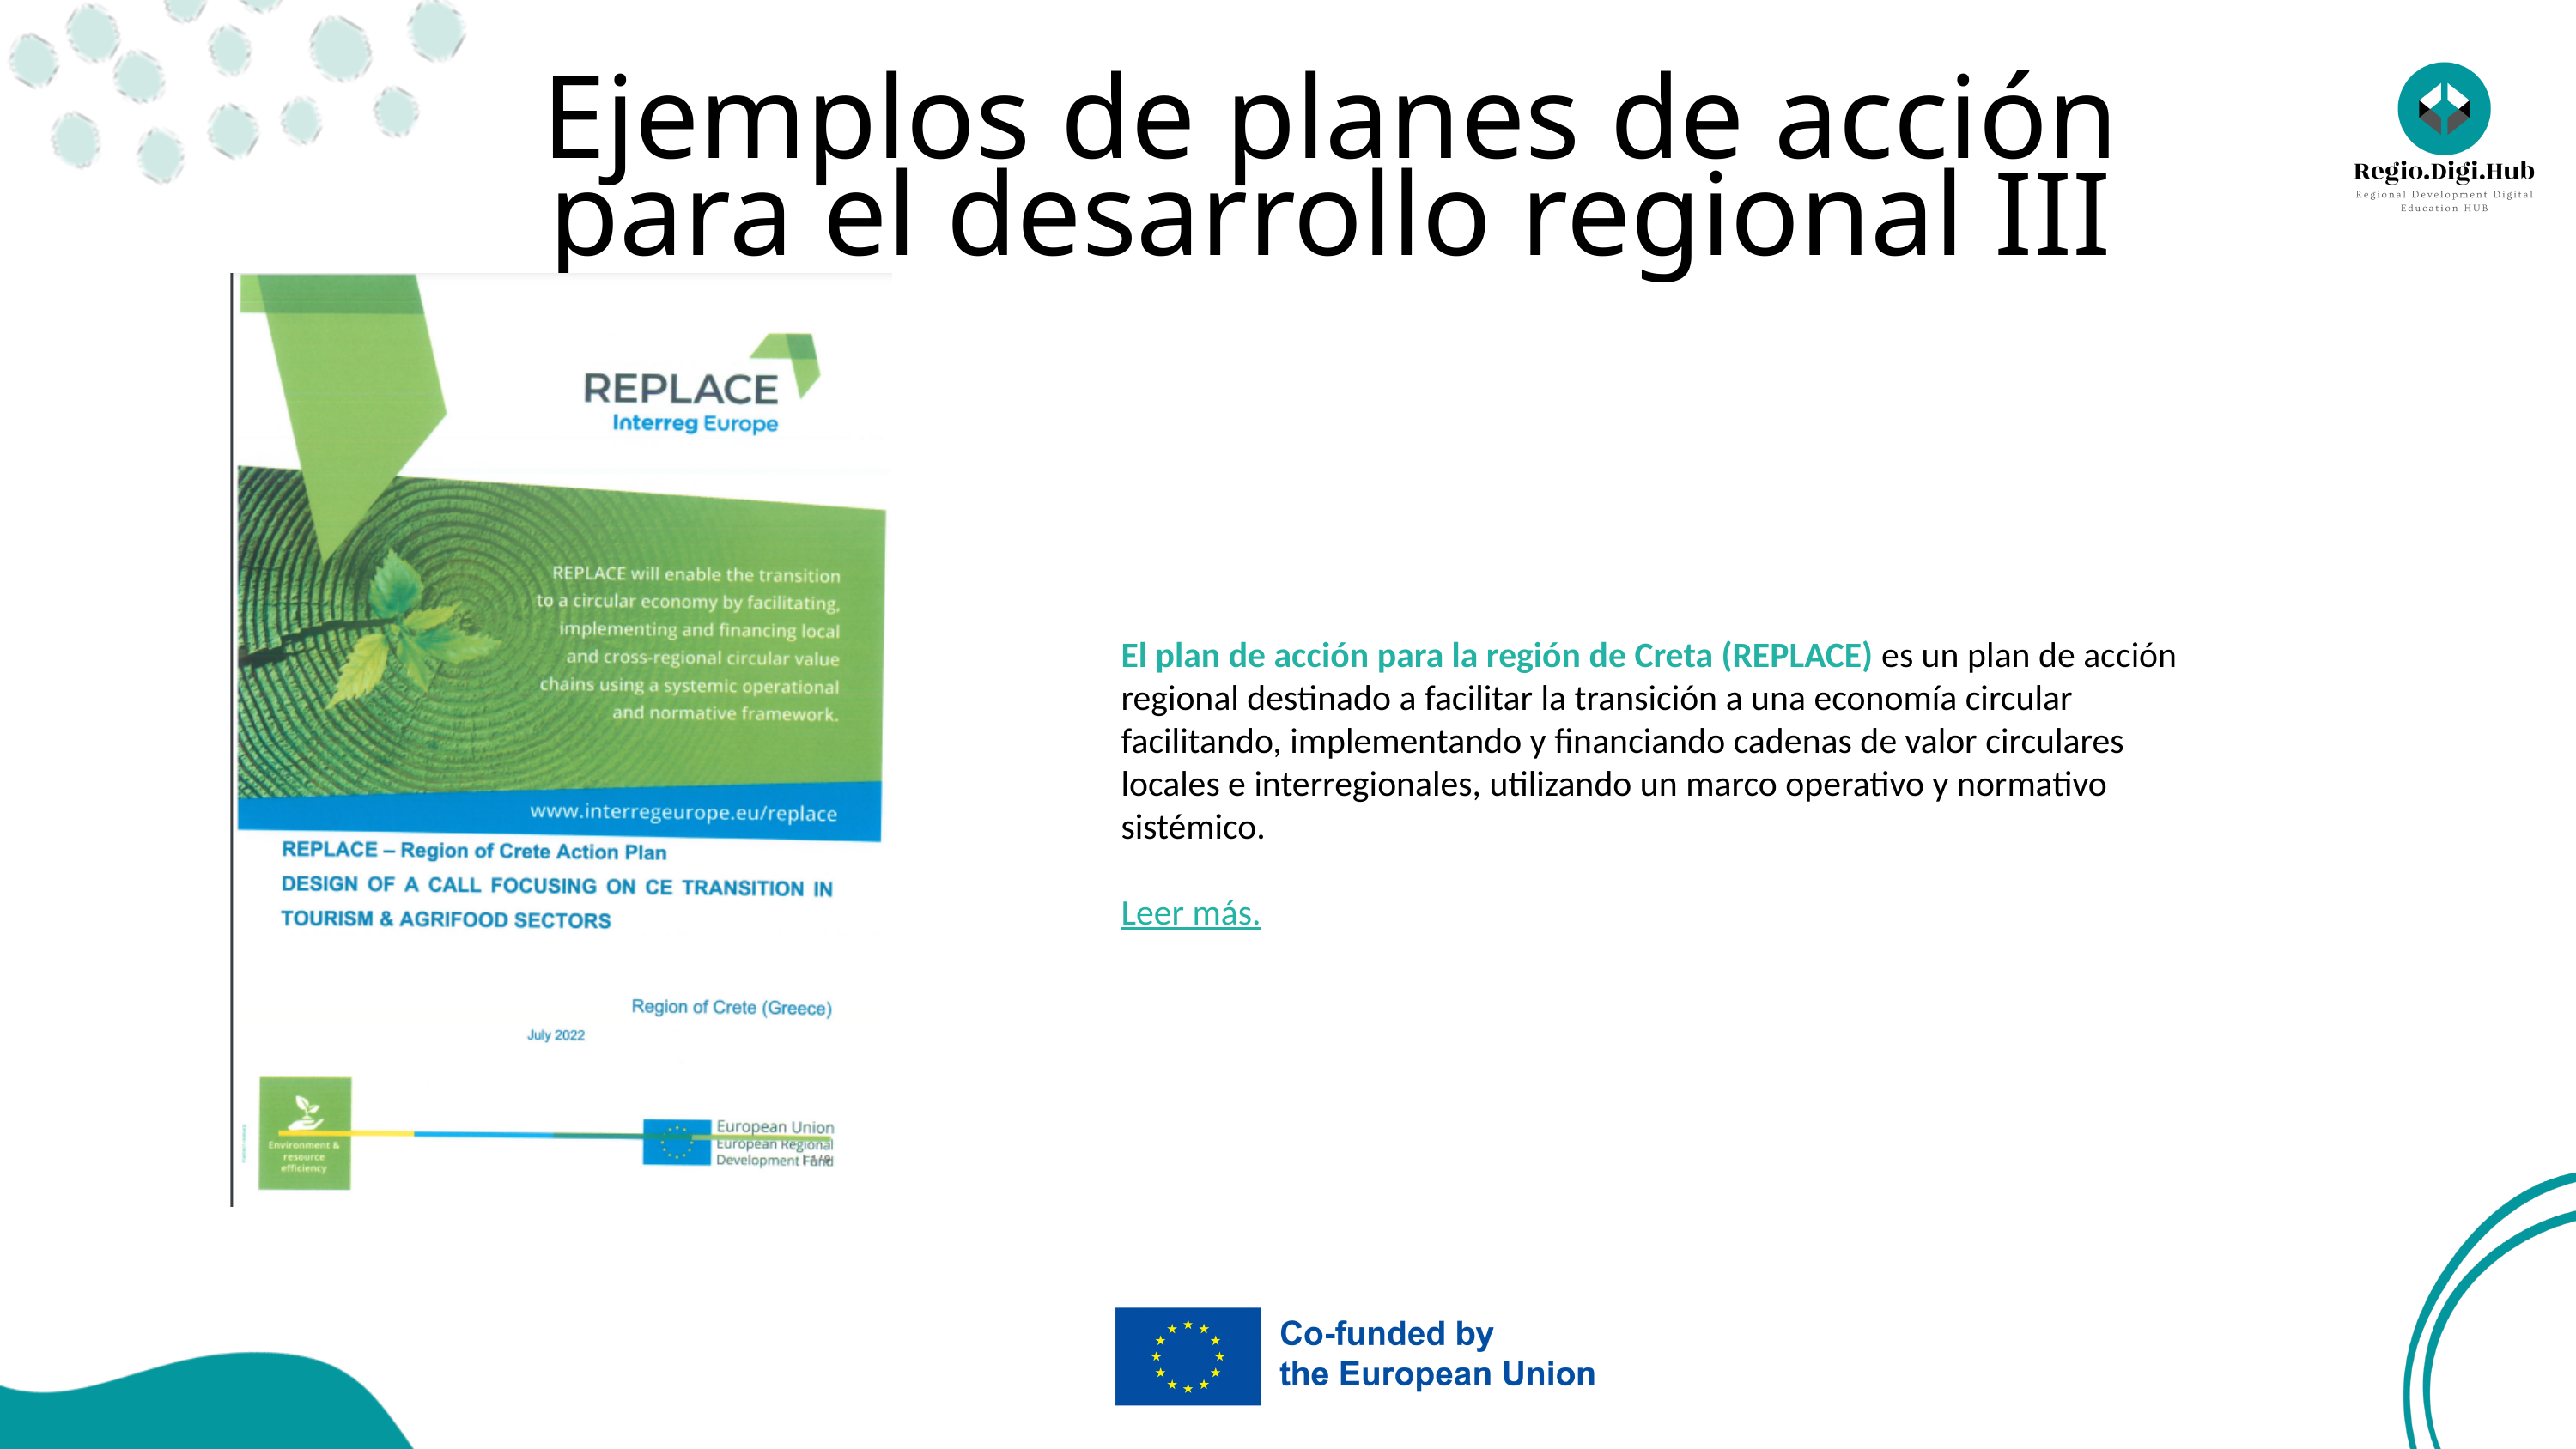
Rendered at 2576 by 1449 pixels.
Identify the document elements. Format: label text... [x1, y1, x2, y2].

picture [0, 0, 893, 1449]
text_box El plan de acción para la región de Creta (REPLACE) es un plan de acción regional destinado a facilitar la transición a una economía circular facilitando, implementando y financiando cadenas de valor circulares locales e interregionales, utilizando un marco operativo y normativo sistémico. Leer más. [1108, 624, 2215, 938]
picture [1108, 1301, 1631, 1412]
picture [2340, 1132, 2576, 1449]
picture [2312, 0, 2576, 264]
text_box Ejemplos de planes de acción para el desarrollo regional III [418, 83, 2244, 279]
